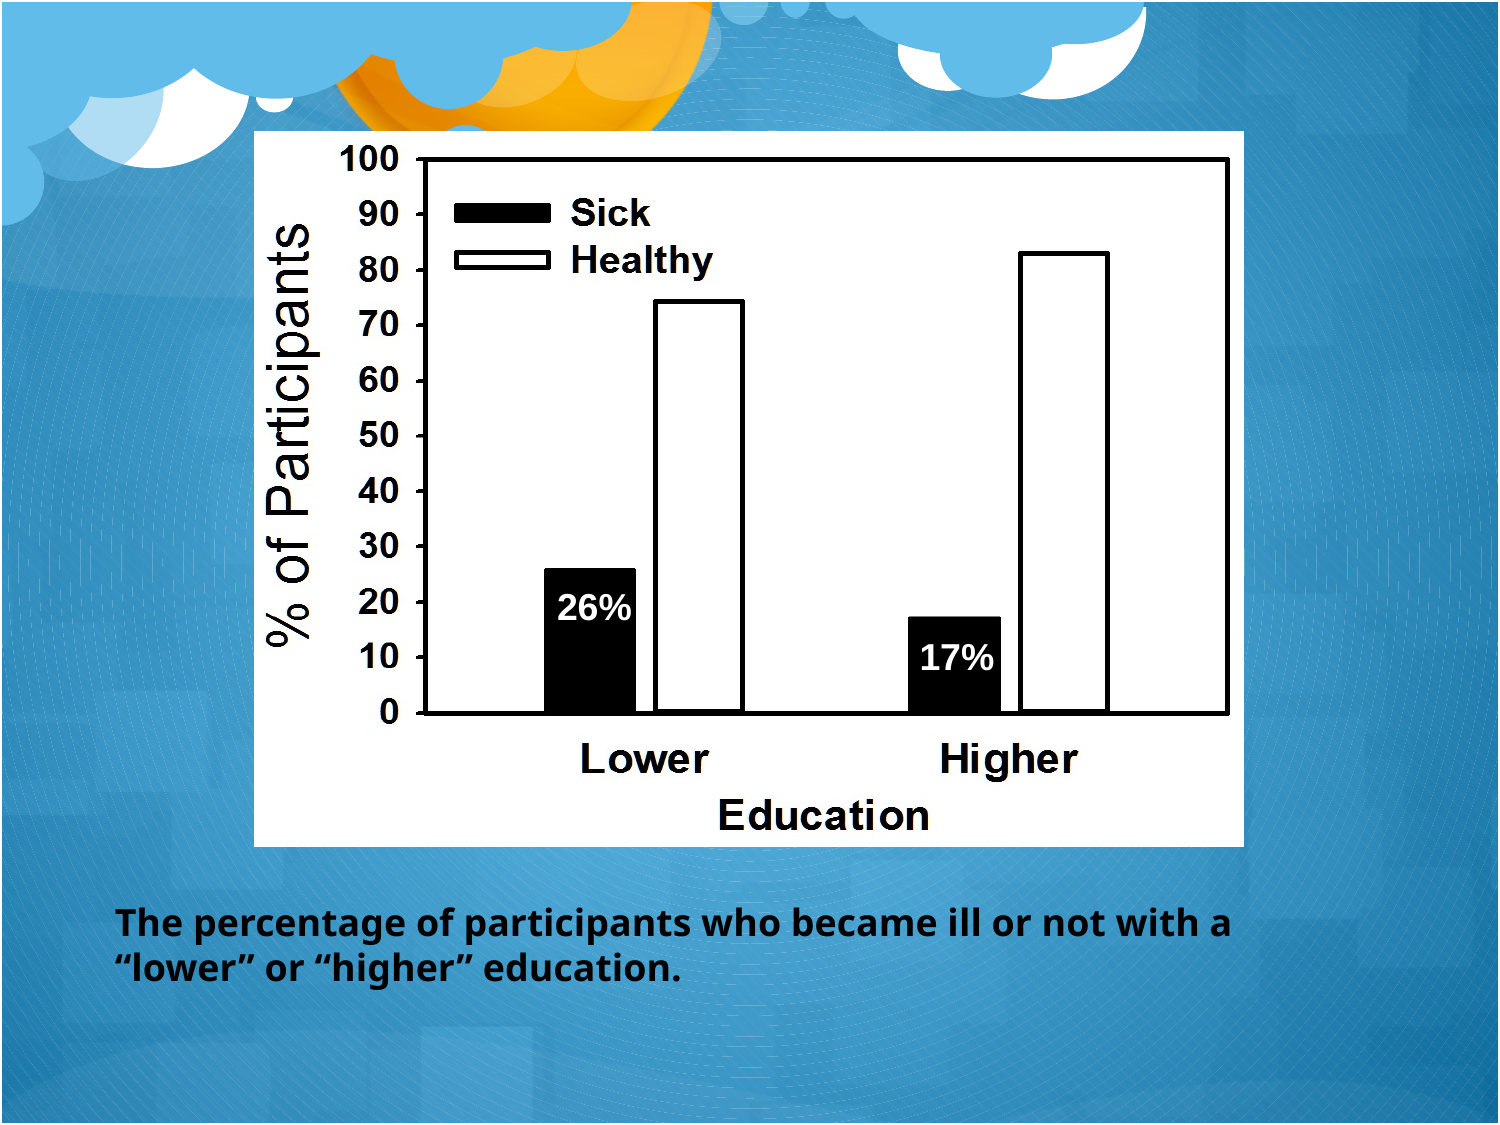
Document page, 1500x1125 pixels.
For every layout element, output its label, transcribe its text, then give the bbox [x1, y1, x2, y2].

text_box The percentage of participants who became ill or not with a “lower” or “higher” education. [99, 891, 1357, 998]
picture [2, 2, 1498, 1123]
